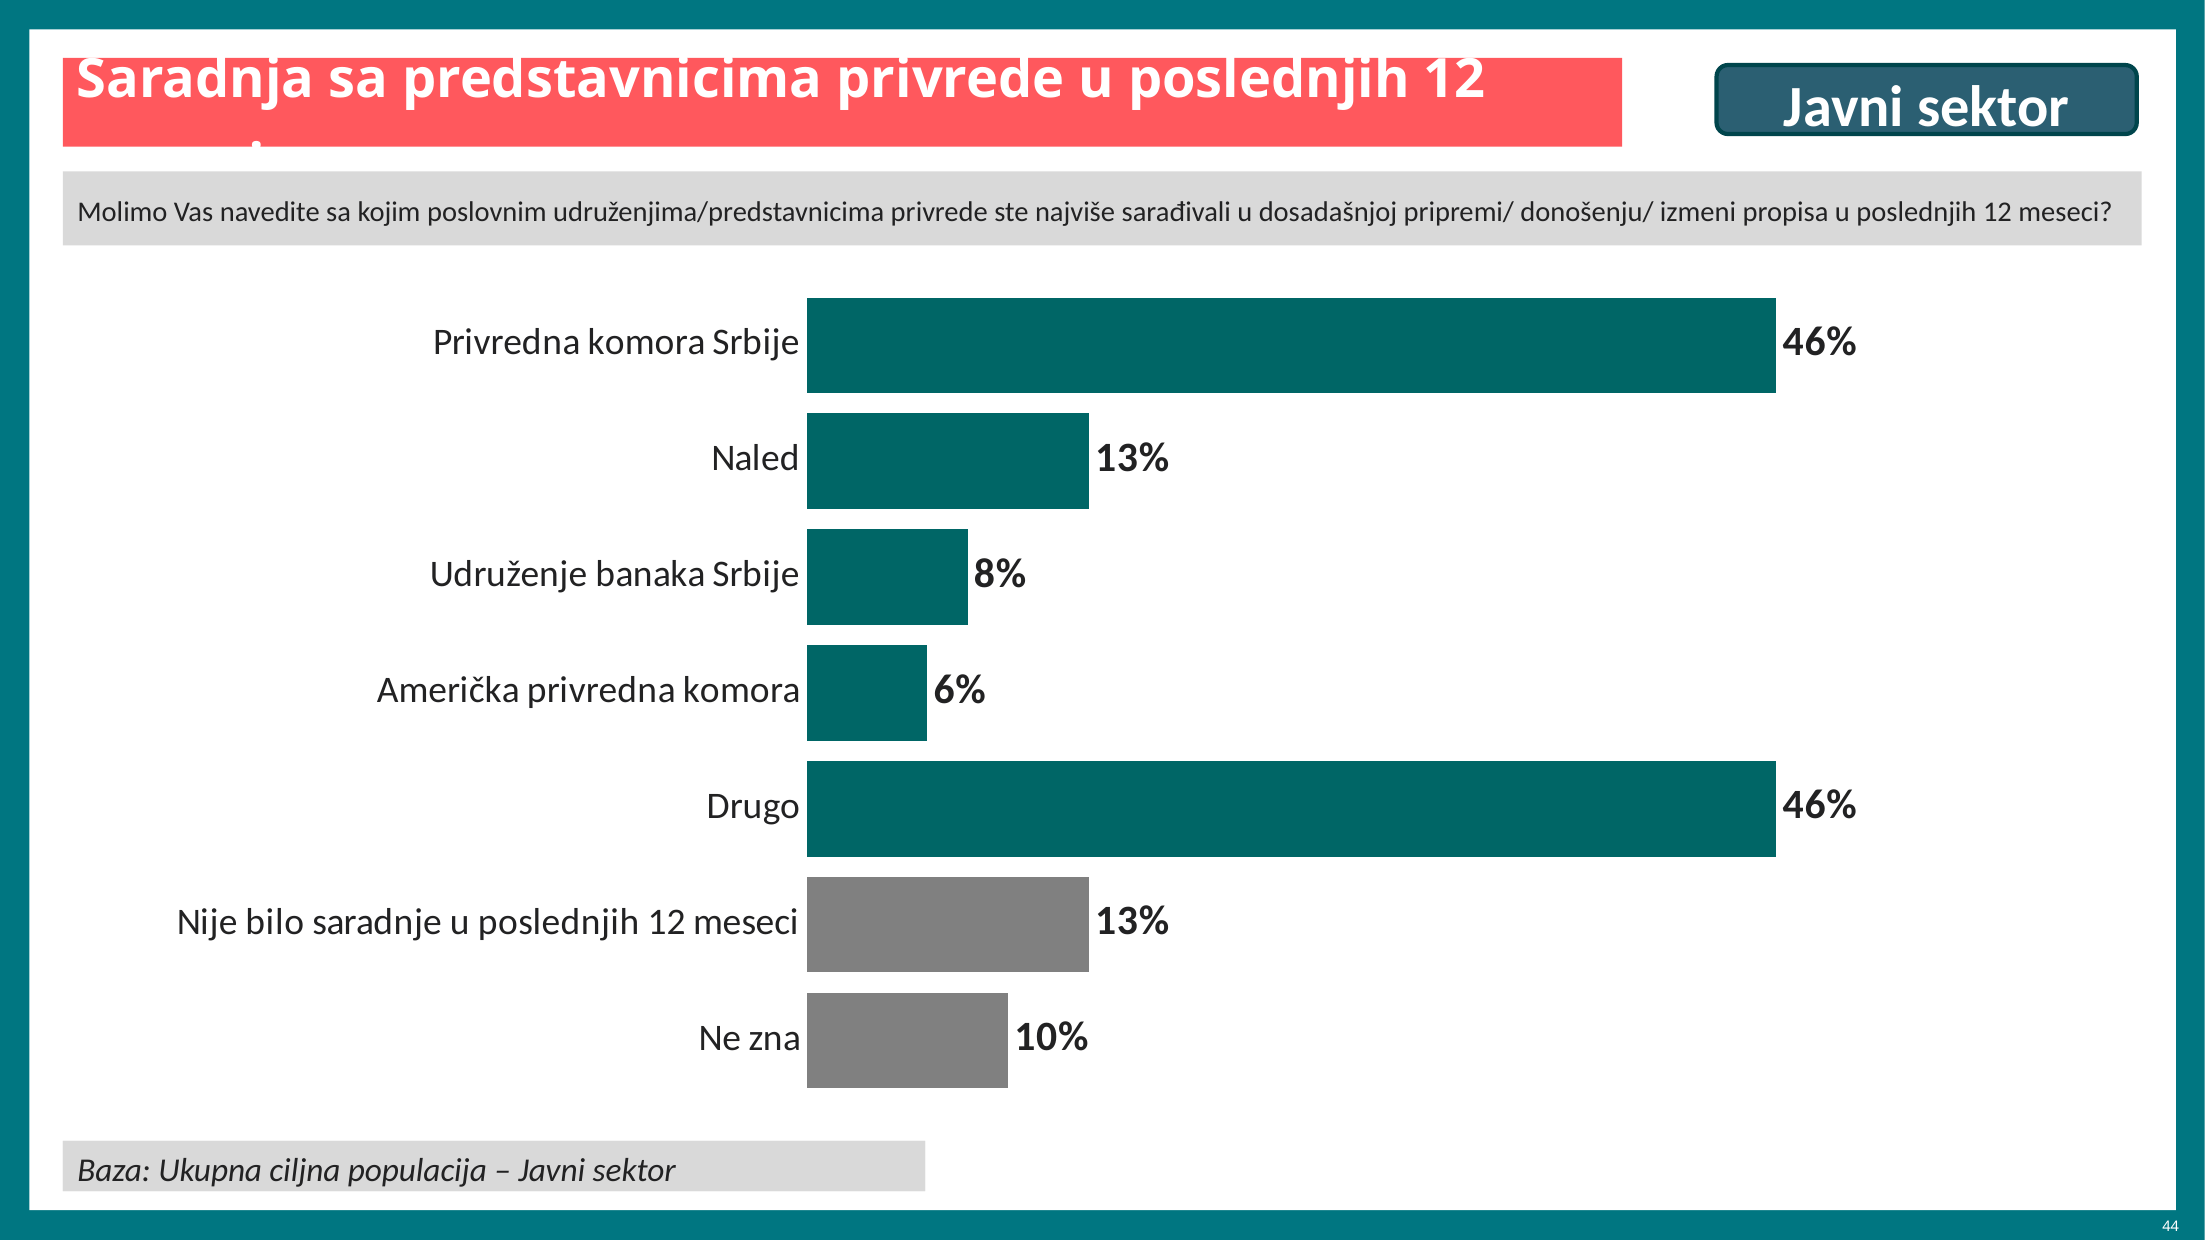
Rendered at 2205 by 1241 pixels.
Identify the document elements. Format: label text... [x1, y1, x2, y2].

text_box Javni sektor [1714, 62, 2139, 137]
chart [86, 287, 2013, 1100]
text_box Baza: Ukupna ciljna populacija – Javni sektor [62, 1140, 926, 1192]
title Saradnja sa predstavnicima privrede u poslednjih 12 meseci [62, 57, 1623, 147]
text_box Molimo Vas navedite sa kojim poslovnim udruženjima/predstavnicima privrede ste najviše sarađivali u dosadašnjoj pripremi/ donošenju/ izmeni propisa u poslednjih 12 meseci? [62, 171, 2142, 246]
